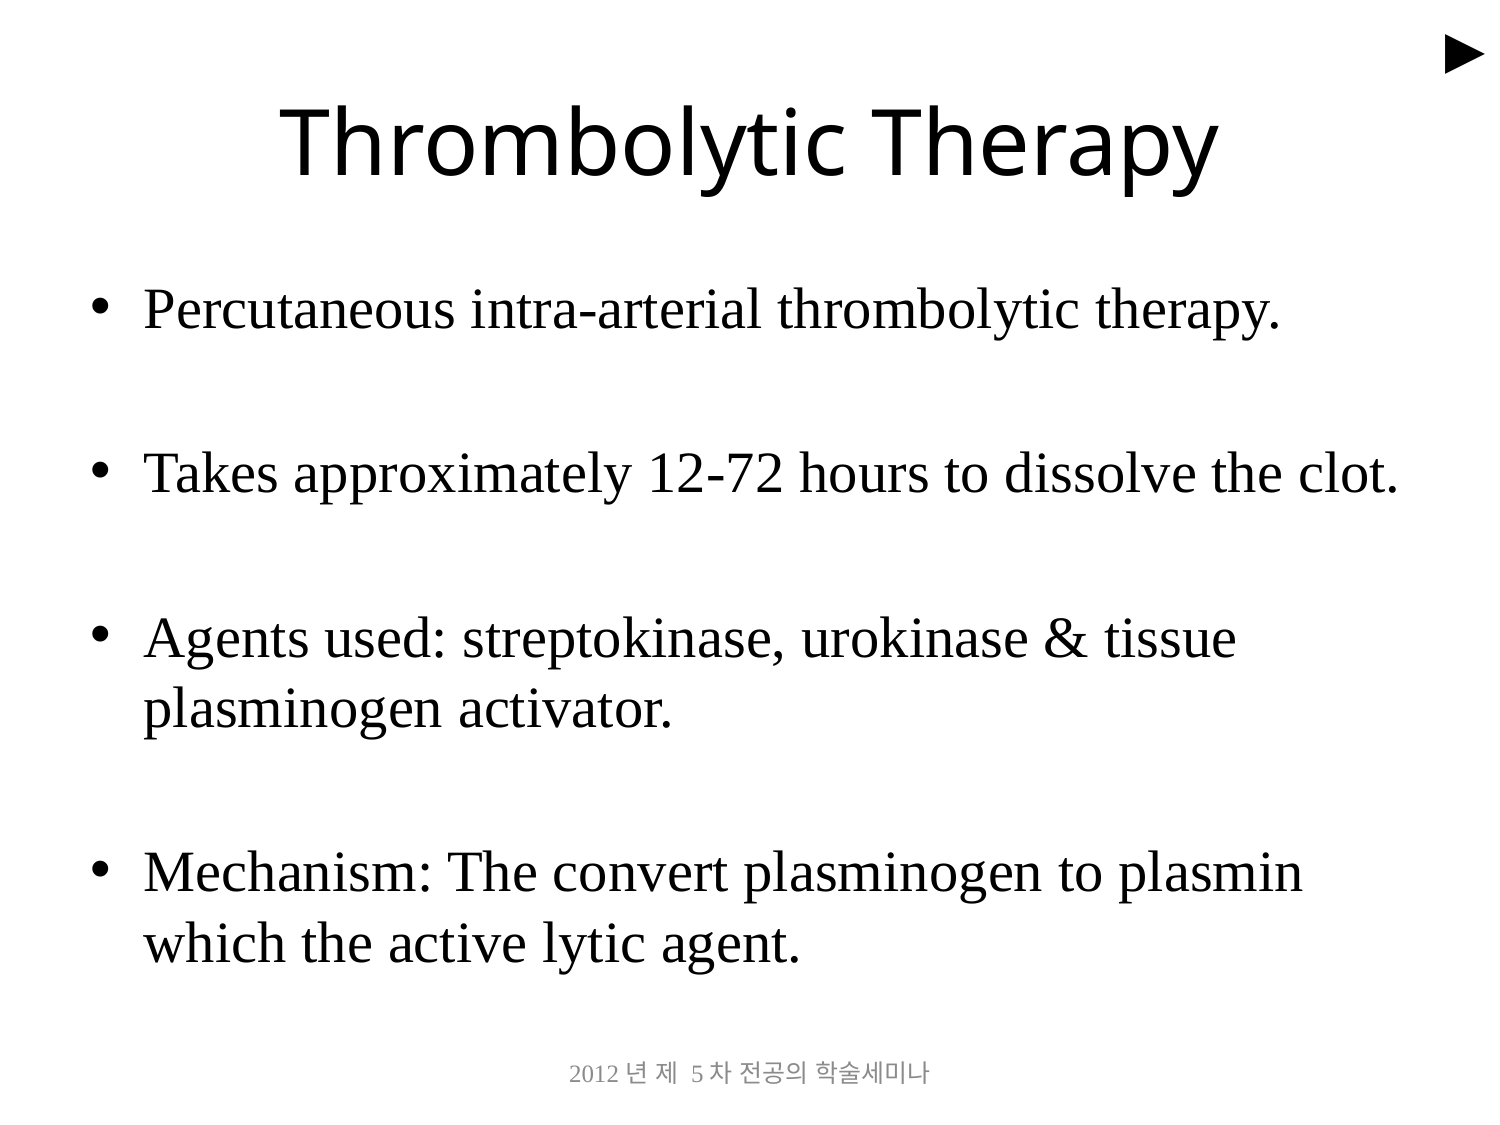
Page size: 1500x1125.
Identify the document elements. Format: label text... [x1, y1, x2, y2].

title Thrombolytic Therapy [75, 45, 1425, 233]
footer 2012년 제 5차 전공의 학술세미나 [512, 1042, 988, 1103]
list Percutaneous intra-arterial thrombolytic therapy. Takes approximately 12-72 hours to dissolve the clot. Agents used: streptokinase, urokinase & tissue plasminogen activator. Mechanism: The convert plasminogen to plasmin which the active lytic agent. [75, 262, 1425, 1005]
text_box ► [1417, 0, 1500, 95]
